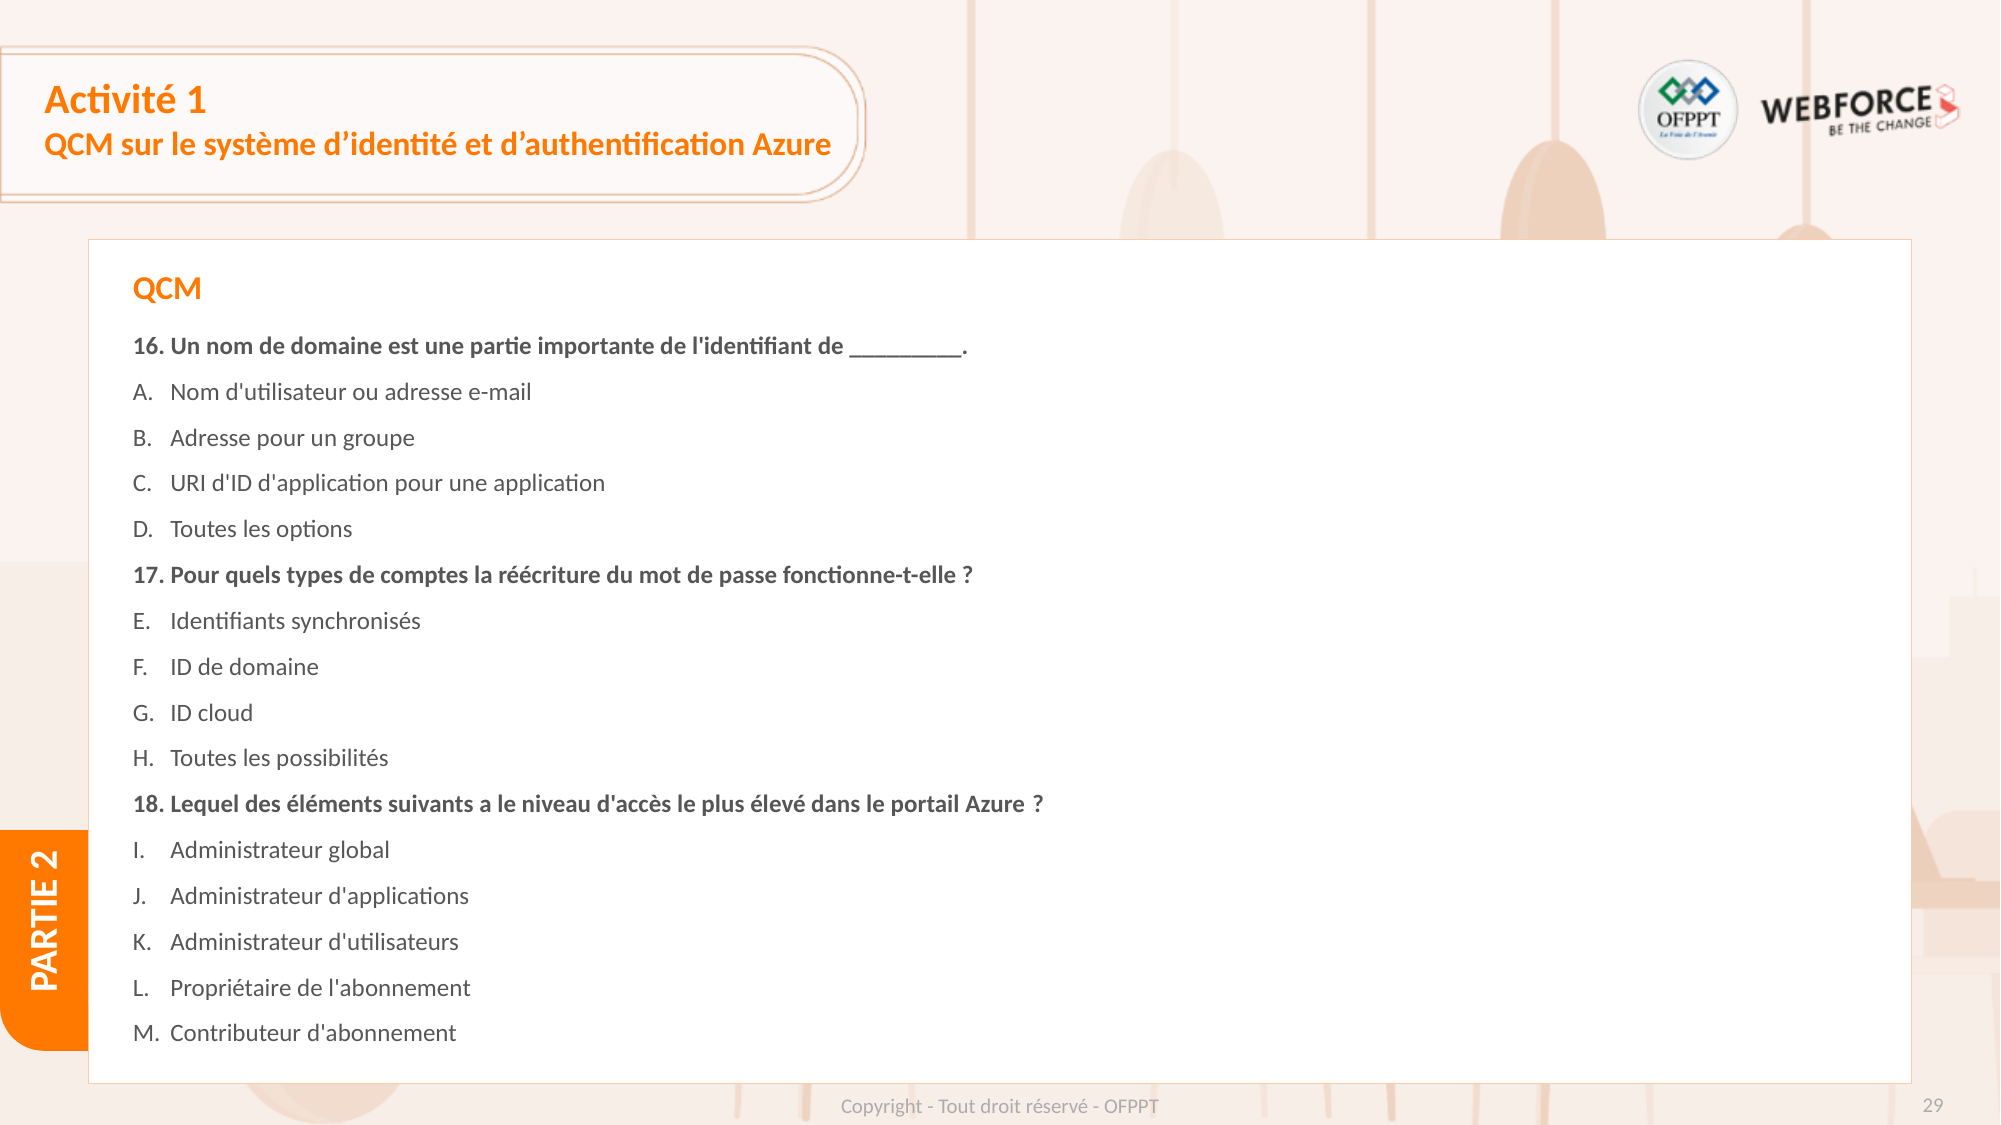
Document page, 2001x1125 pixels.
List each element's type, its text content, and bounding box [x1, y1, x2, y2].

list QCM [118, 265, 1881, 318]
picture [1754, 75, 1967, 145]
title Activité 1 [29, 65, 863, 119]
list QCM sur le système d’identité et d’authentification Azure [29, 119, 863, 192]
list 16. Un nom de domaine est une partie importante de l'identifiant de _________. Nom d'utilisateur ou adresse e-mail Adresse pour un groupe URI d'ID d'application pour une application Toutes les options 17. Pour quels types de comptes la réécriture du mot de passe fonctionne-t-elle ? Identifiants synchronisés ID de domaine ID cloud Toutes les possibilités 18. Lequel des éléments suivants a le niveau d'accès le plus élevé dans le portail Azure ? Administrateur global Administrateur d'applications Administrateur d'utilisateurs Propriétaire de l'abonnement Contributeur d'abonnement [118, 318, 1881, 1060]
picture [1634, 56, 1743, 164]
